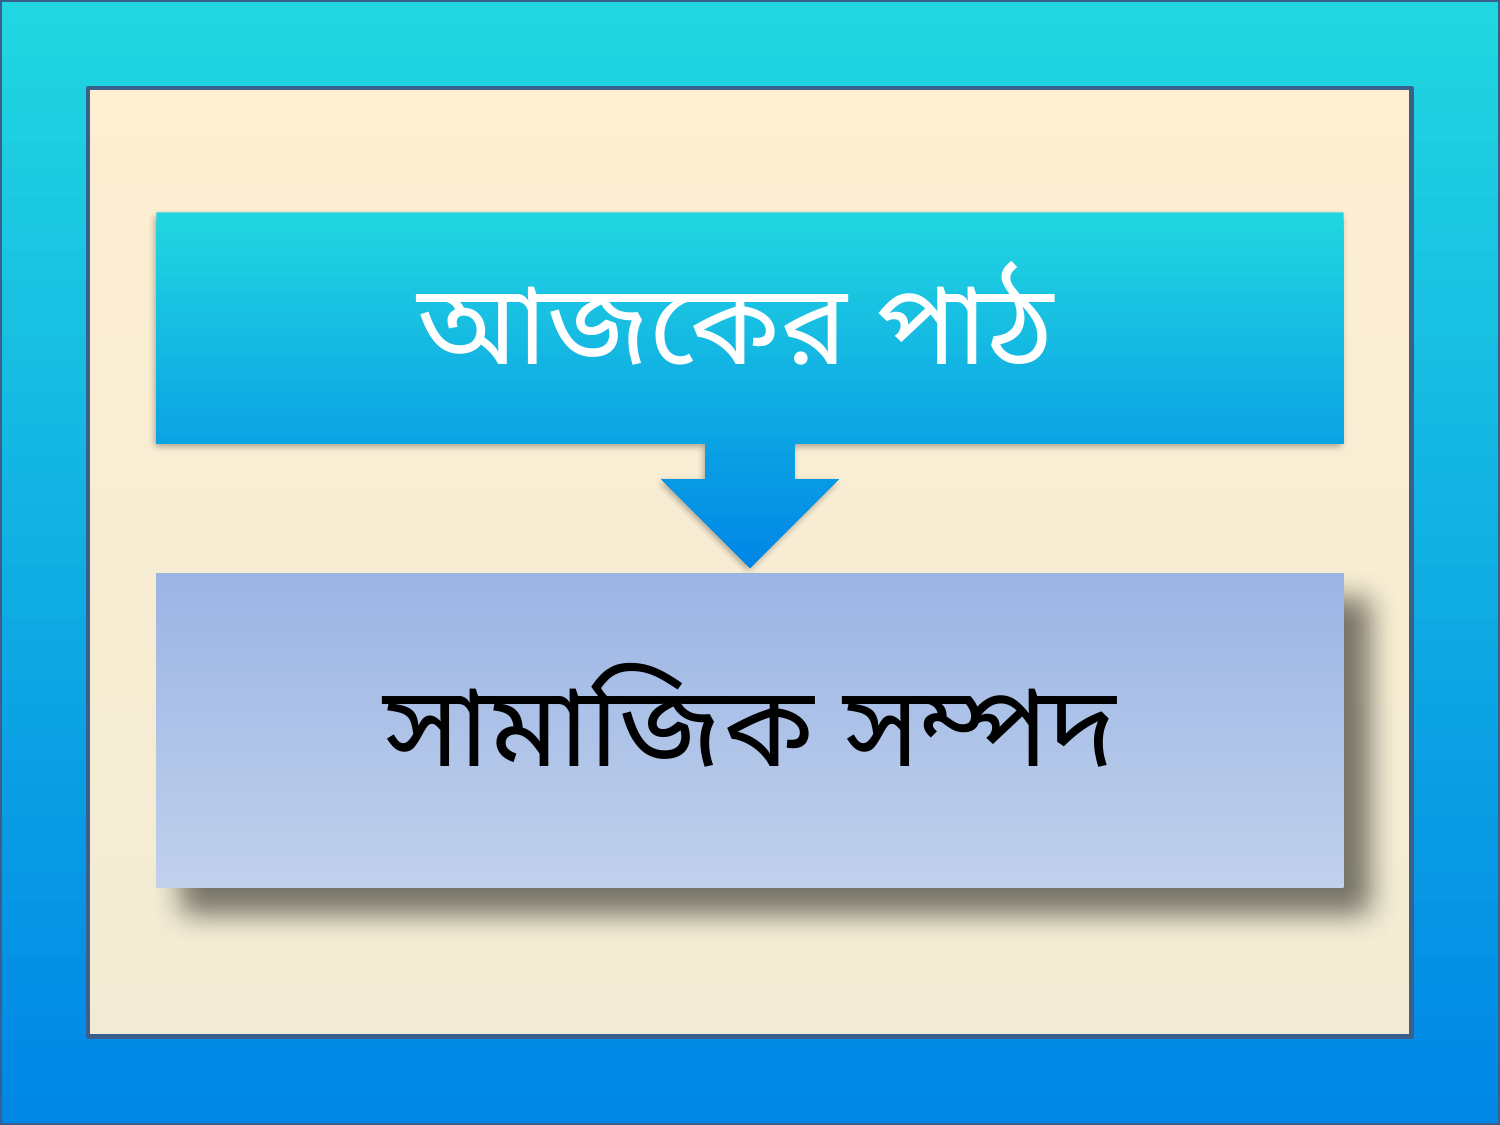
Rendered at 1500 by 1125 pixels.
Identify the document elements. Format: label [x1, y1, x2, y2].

text_box [0, 0, 1500, 1125]
text_box [155, 212, 1344, 569]
text_box [155, 572, 1344, 888]
